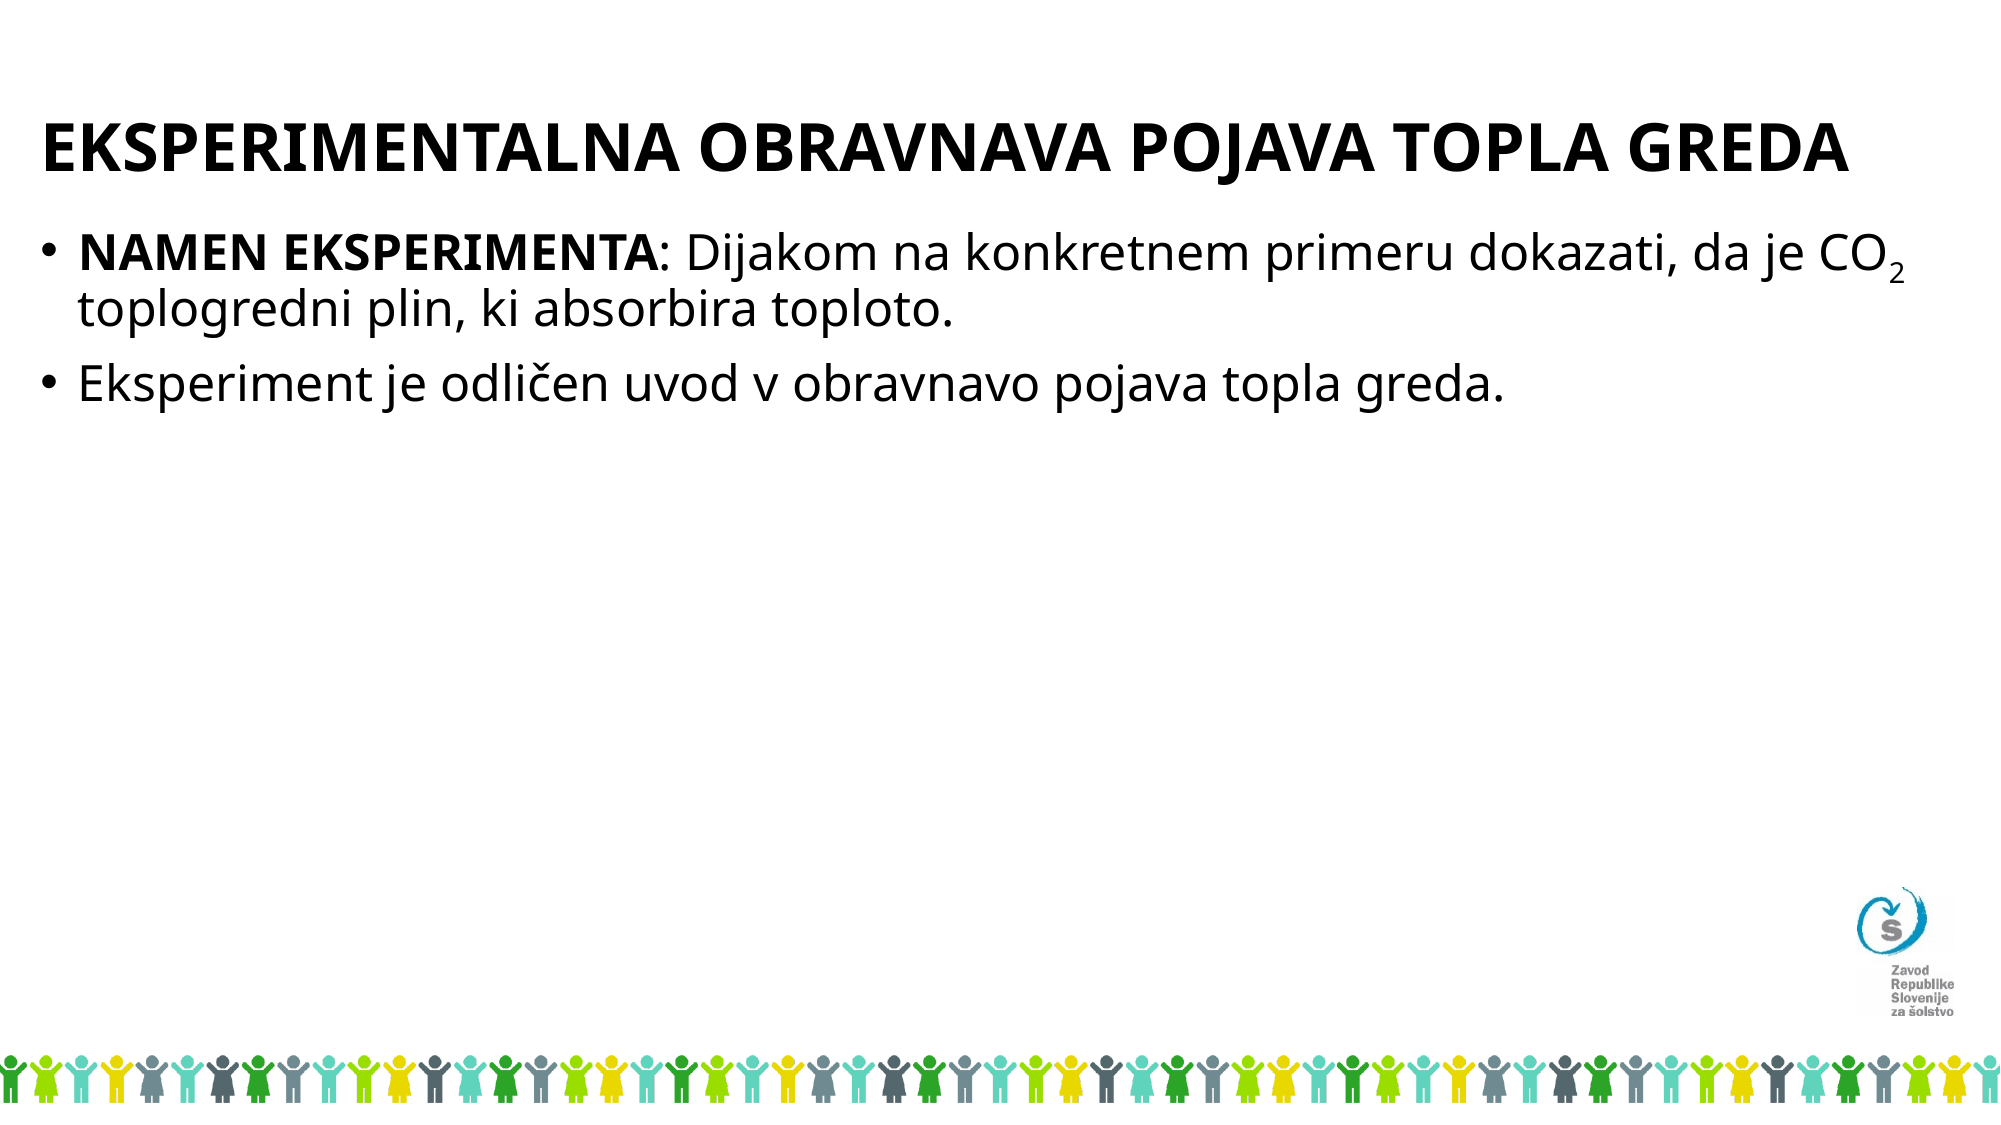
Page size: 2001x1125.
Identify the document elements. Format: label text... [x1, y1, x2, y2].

picture [0, 1055, 663, 1103]
picture [665, 1055, 1335, 1103]
title EKSPERIMENTALNA OBRAVNAVA POJAVA TOPLA GREDA [25, 24, 1975, 194]
picture [1336, 1055, 2000, 1103]
list NAMEN EKSPERIMENTA: Dijakom na konkretnem primeru dokazati, da je CO2 toplogredni plin, ki absorbira toploto. Eksperiment je odličen uvod v obravnavo pojava topla greda. [25, 214, 1975, 1038]
